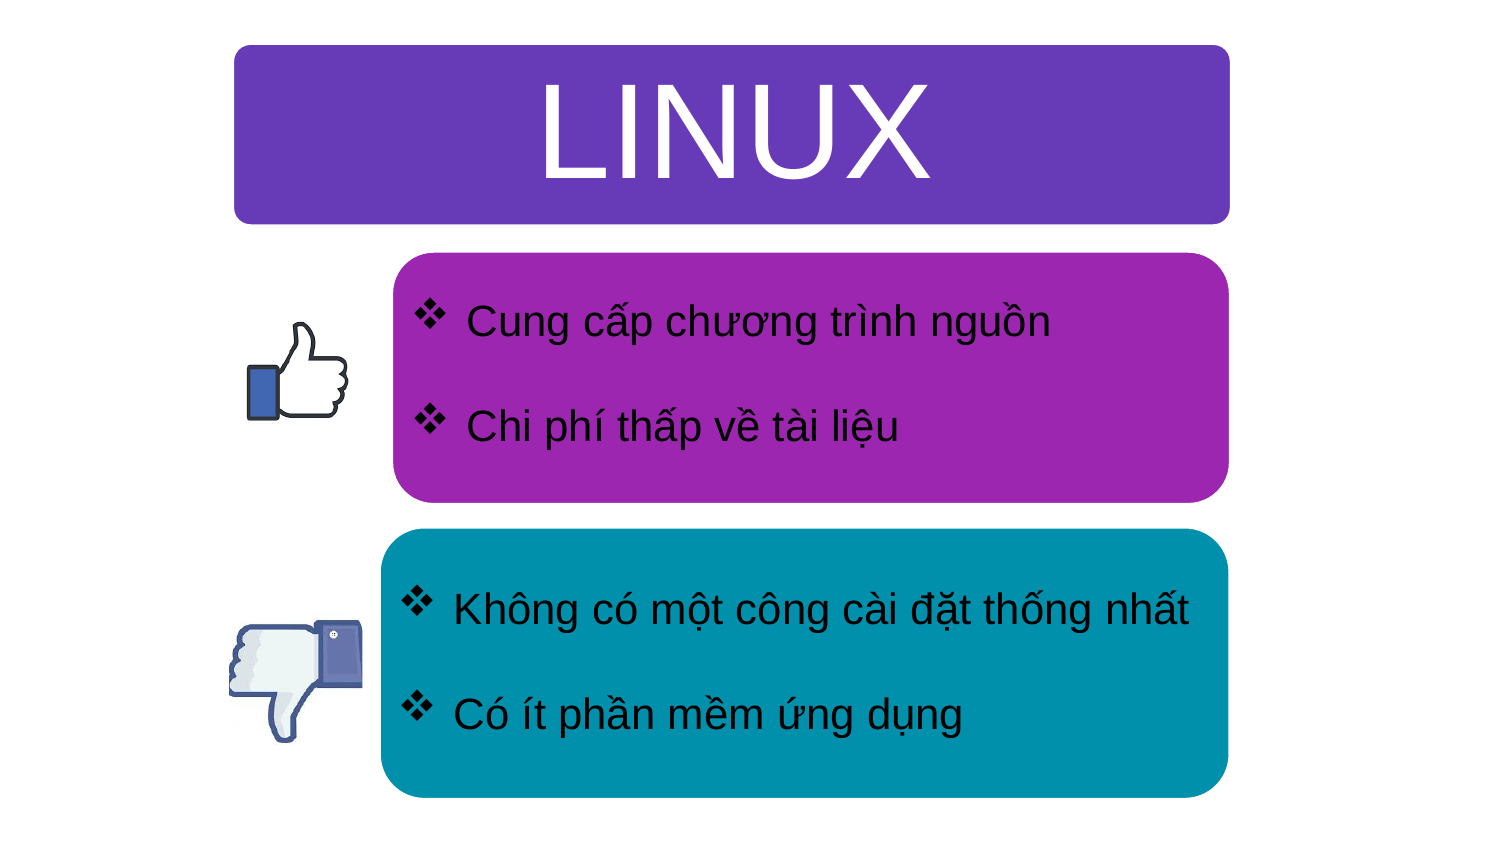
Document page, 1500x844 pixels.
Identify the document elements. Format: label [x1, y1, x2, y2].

text_box [205, 42, 1251, 810]
